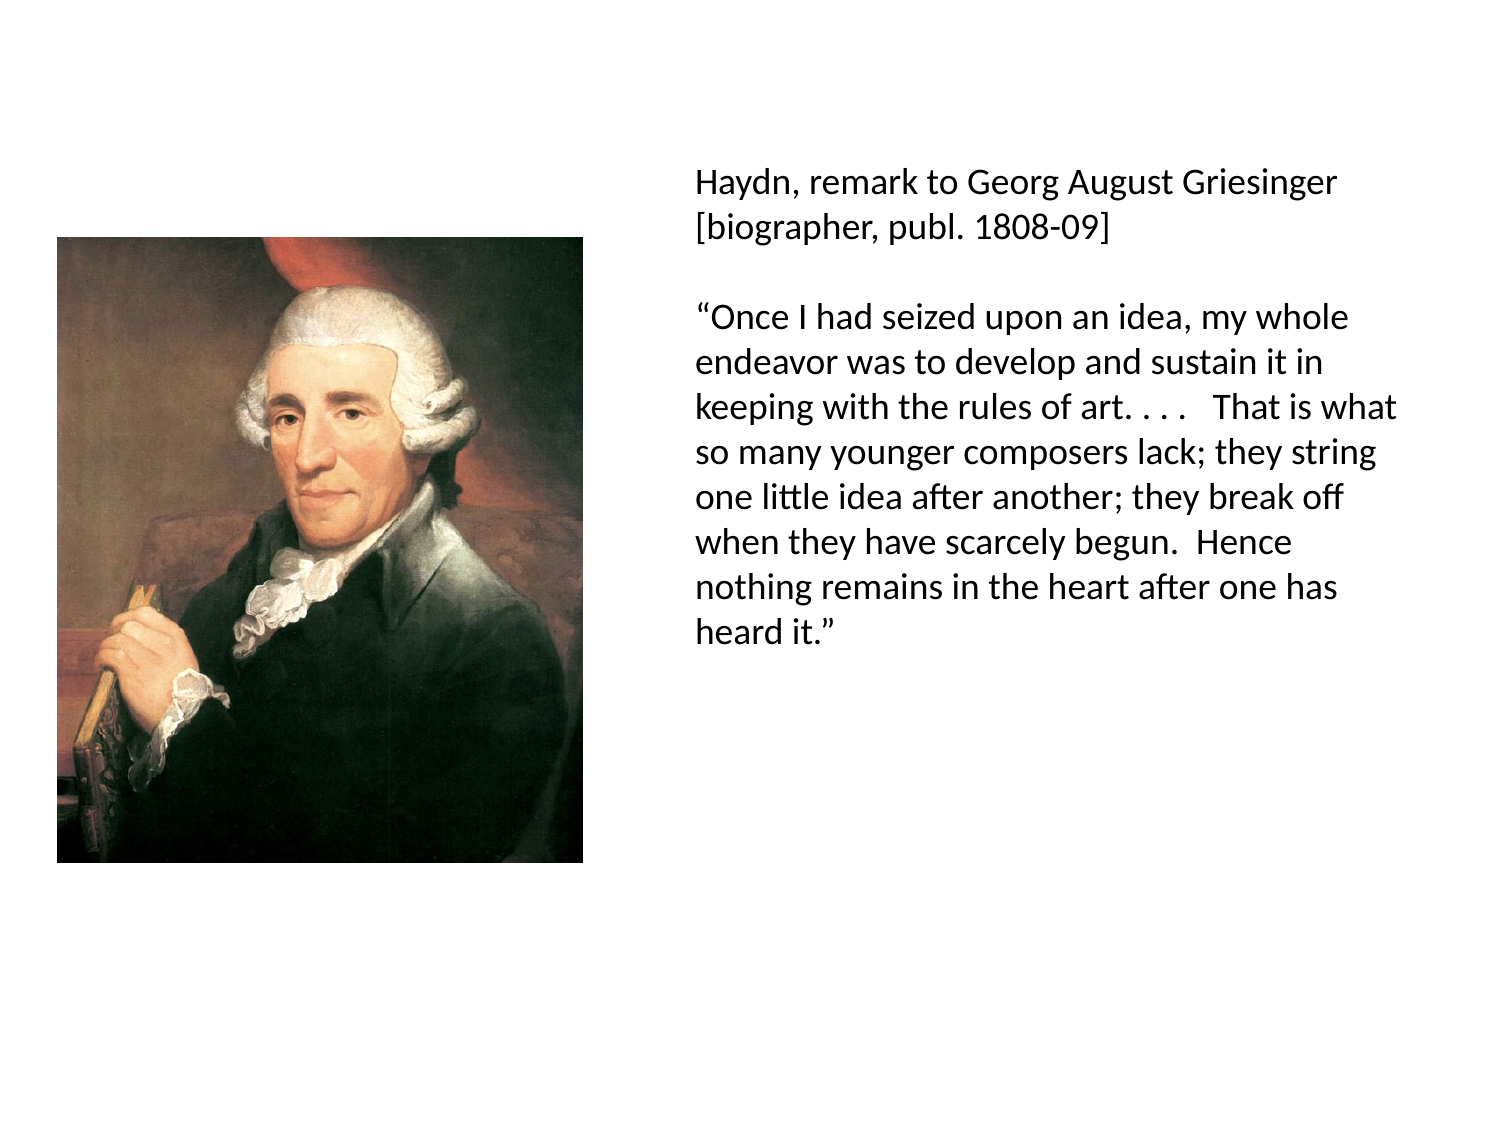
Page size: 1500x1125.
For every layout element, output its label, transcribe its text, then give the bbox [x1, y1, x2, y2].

text_box Haydn, remark to Georg August Griesinger [biographer, publ. 1808-09] “Once I had seized upon an idea, my whole endeavor was to develop and sustain it in keeping with the rules of art. . . . That is what so many younger composers lack; they string one little idea after another; they break off when they have scarcely begun. Hence nothing remains in the heart after one has heard it.” [680, 149, 1418, 660]
picture [57, 237, 583, 863]
